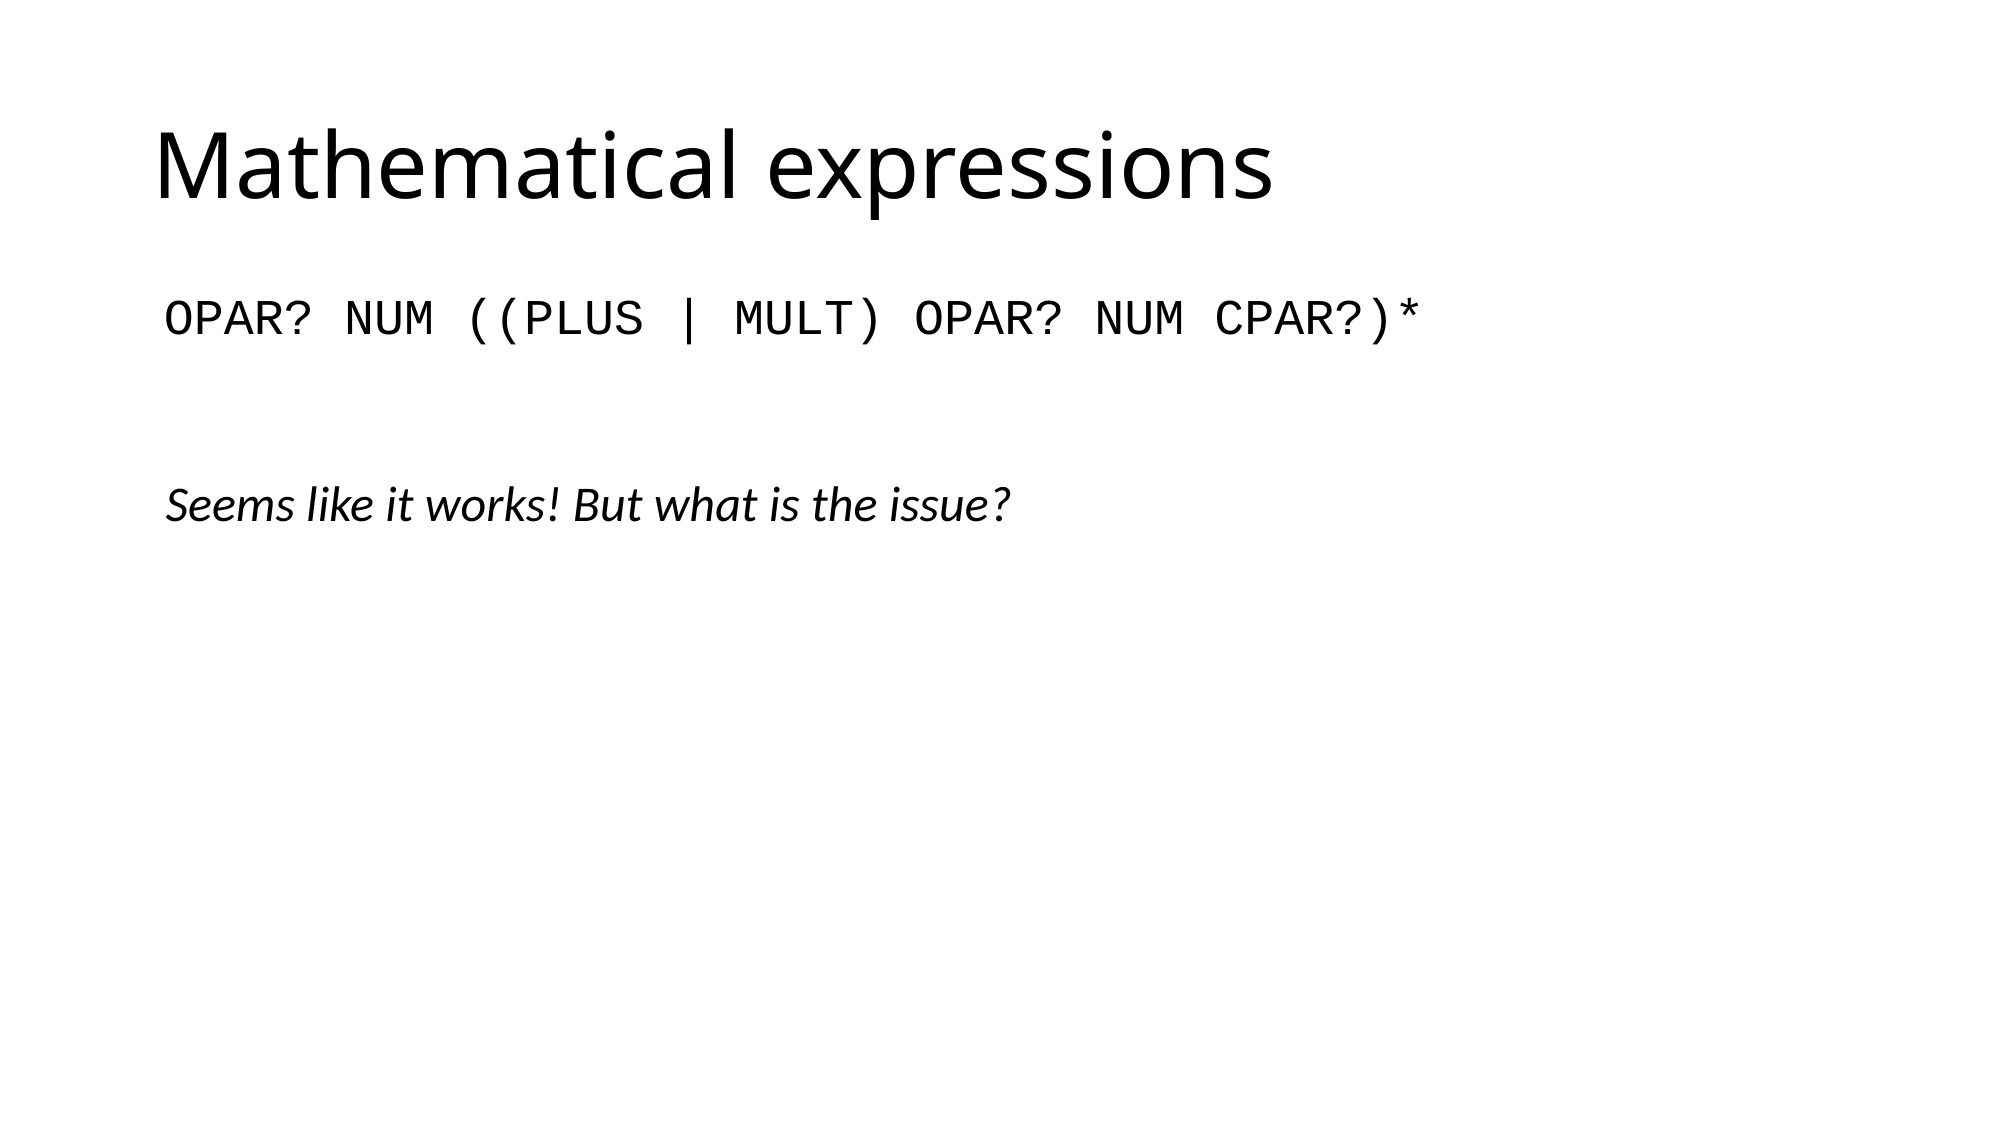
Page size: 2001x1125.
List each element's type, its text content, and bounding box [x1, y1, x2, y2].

text_box Seems like it works! But what is the issue? [150, 464, 1028, 540]
title Mathematical expressions [137, 59, 1863, 278]
text_box OPAR? NUM ((PLUS | MULT) OPAR? NUM CPAR?)* [149, 277, 1439, 352]
